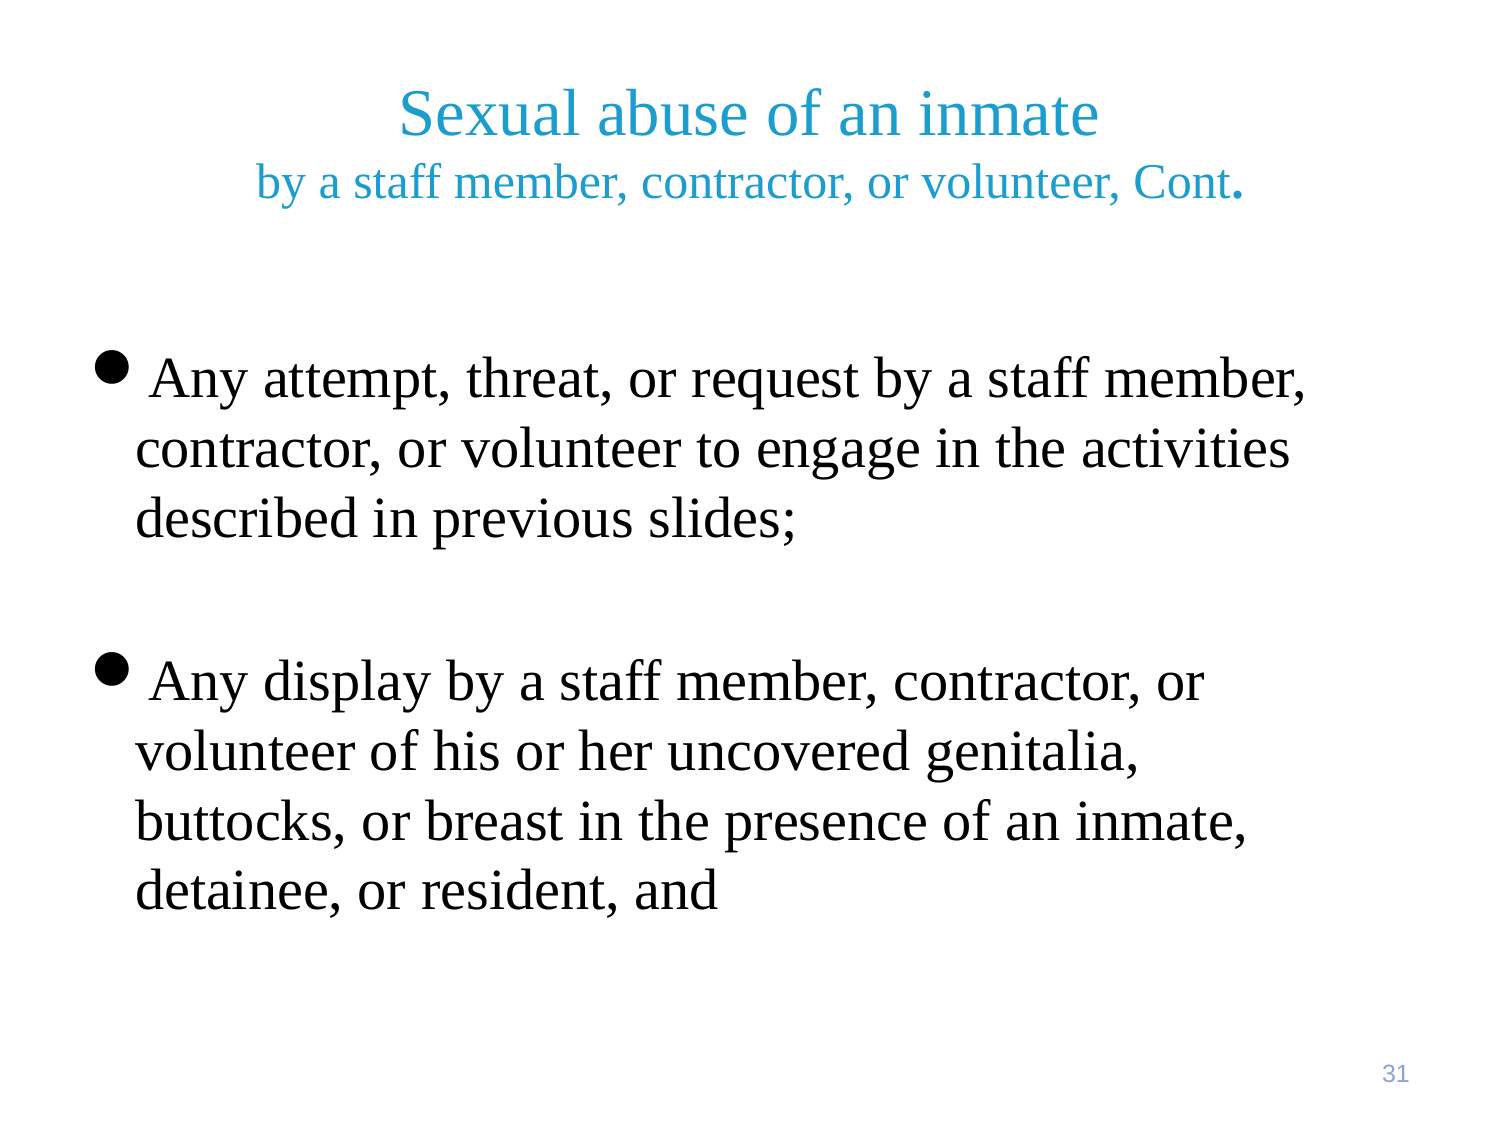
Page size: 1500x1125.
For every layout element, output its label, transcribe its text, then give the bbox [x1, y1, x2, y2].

list Any attempt, threat, or request by a staff member, contractor, or volunteer to engage in the activities described in previous slides; Any display by a staff member, contractor, or volunteer of his or her uncovered genitalia, buttocks, or breast in the presence of an inmate, detainee, or resident, and [75, 299, 1375, 1050]
slide_number 31 [1074, 1042, 1425, 1103]
title Sexual abuse of an inmate by a staff member, contractor, or volunteer, Cont. [75, 45, 1425, 233]
